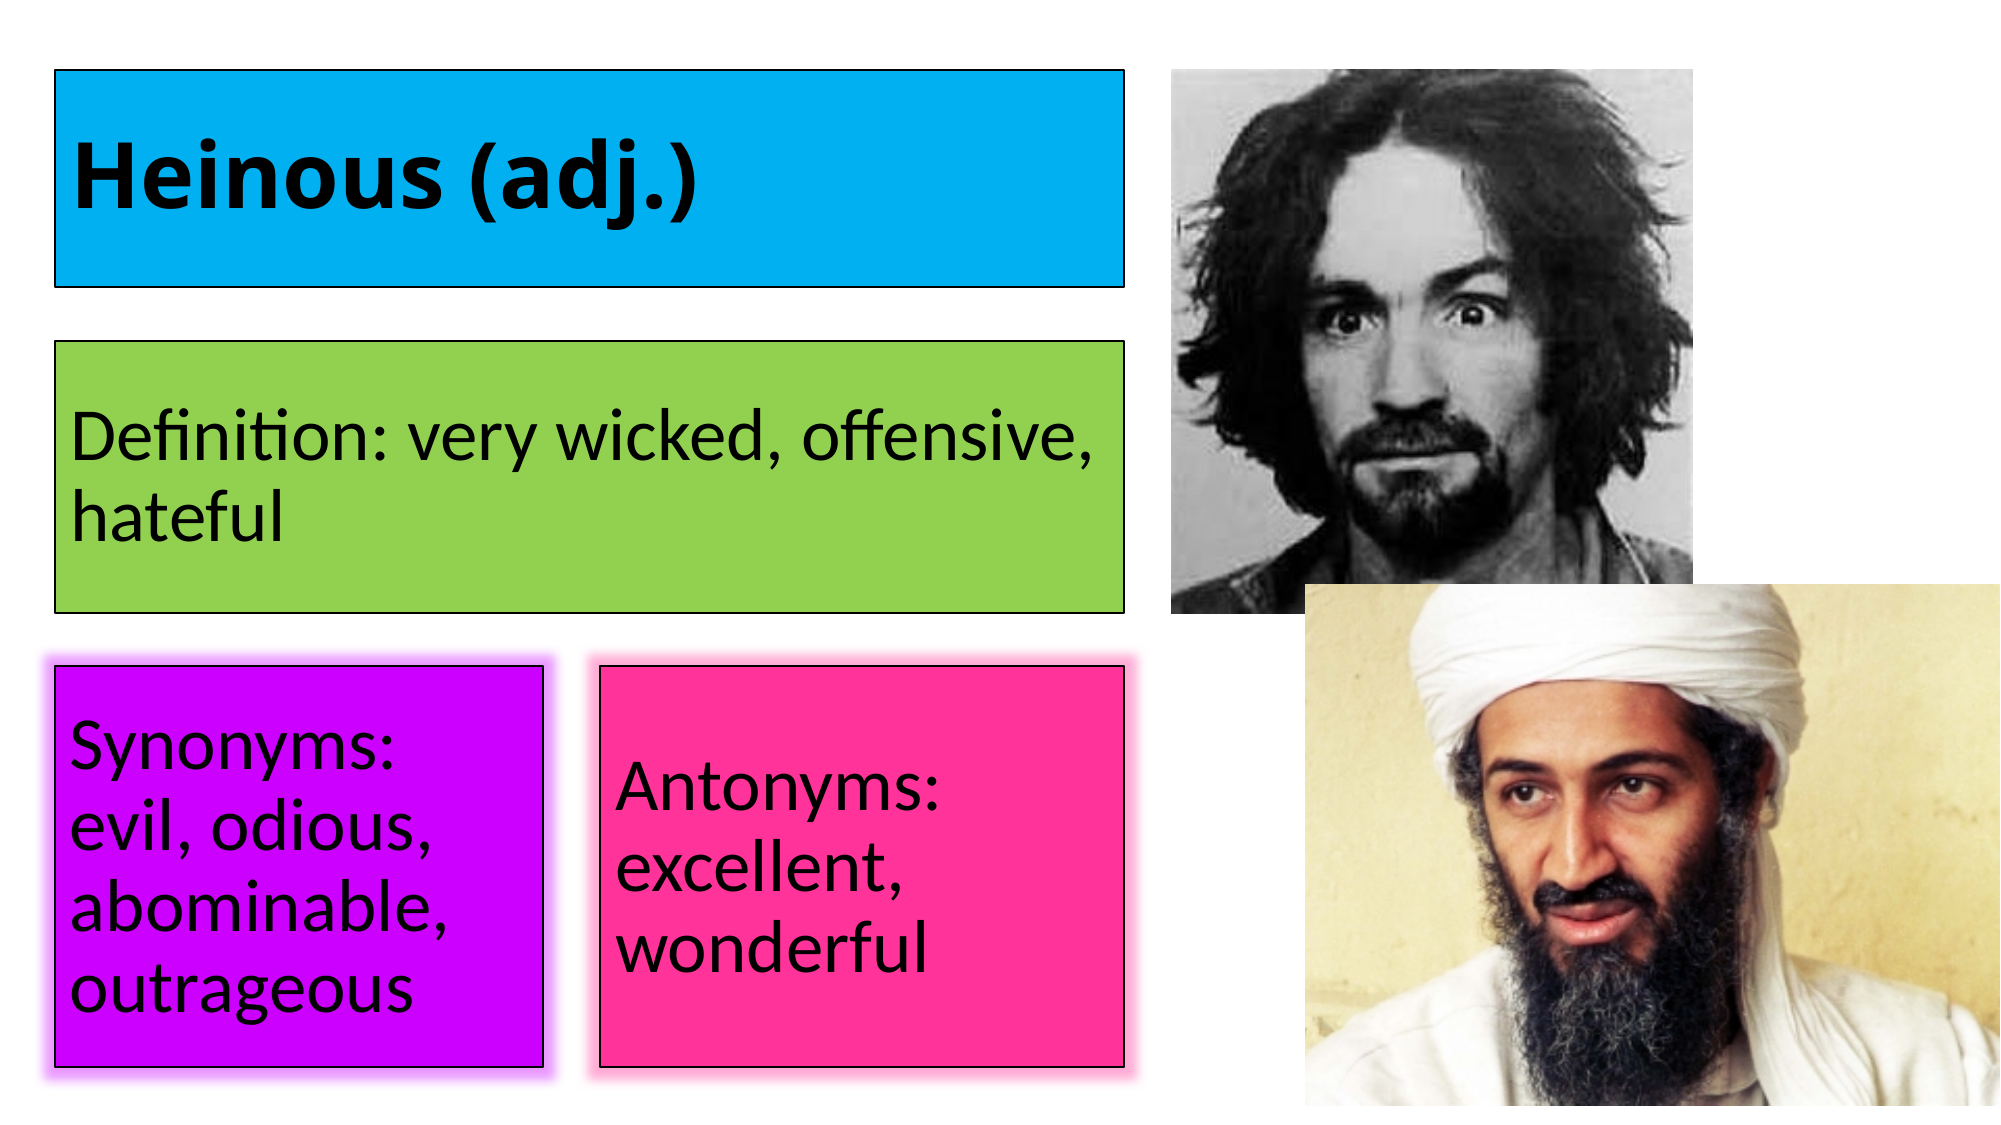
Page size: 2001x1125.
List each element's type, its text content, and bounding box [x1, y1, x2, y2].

text_box Synonyms: evil, odious, abominable, outrageous [55, 666, 543, 1068]
text_box Antonyms: excellent, wonderful [599, 666, 1125, 1068]
list Definition: very wicked, offensive, hateful [55, 340, 1125, 614]
title Heinous (adj.) [55, 69, 1125, 288]
picture [1171, 69, 2000, 1106]
